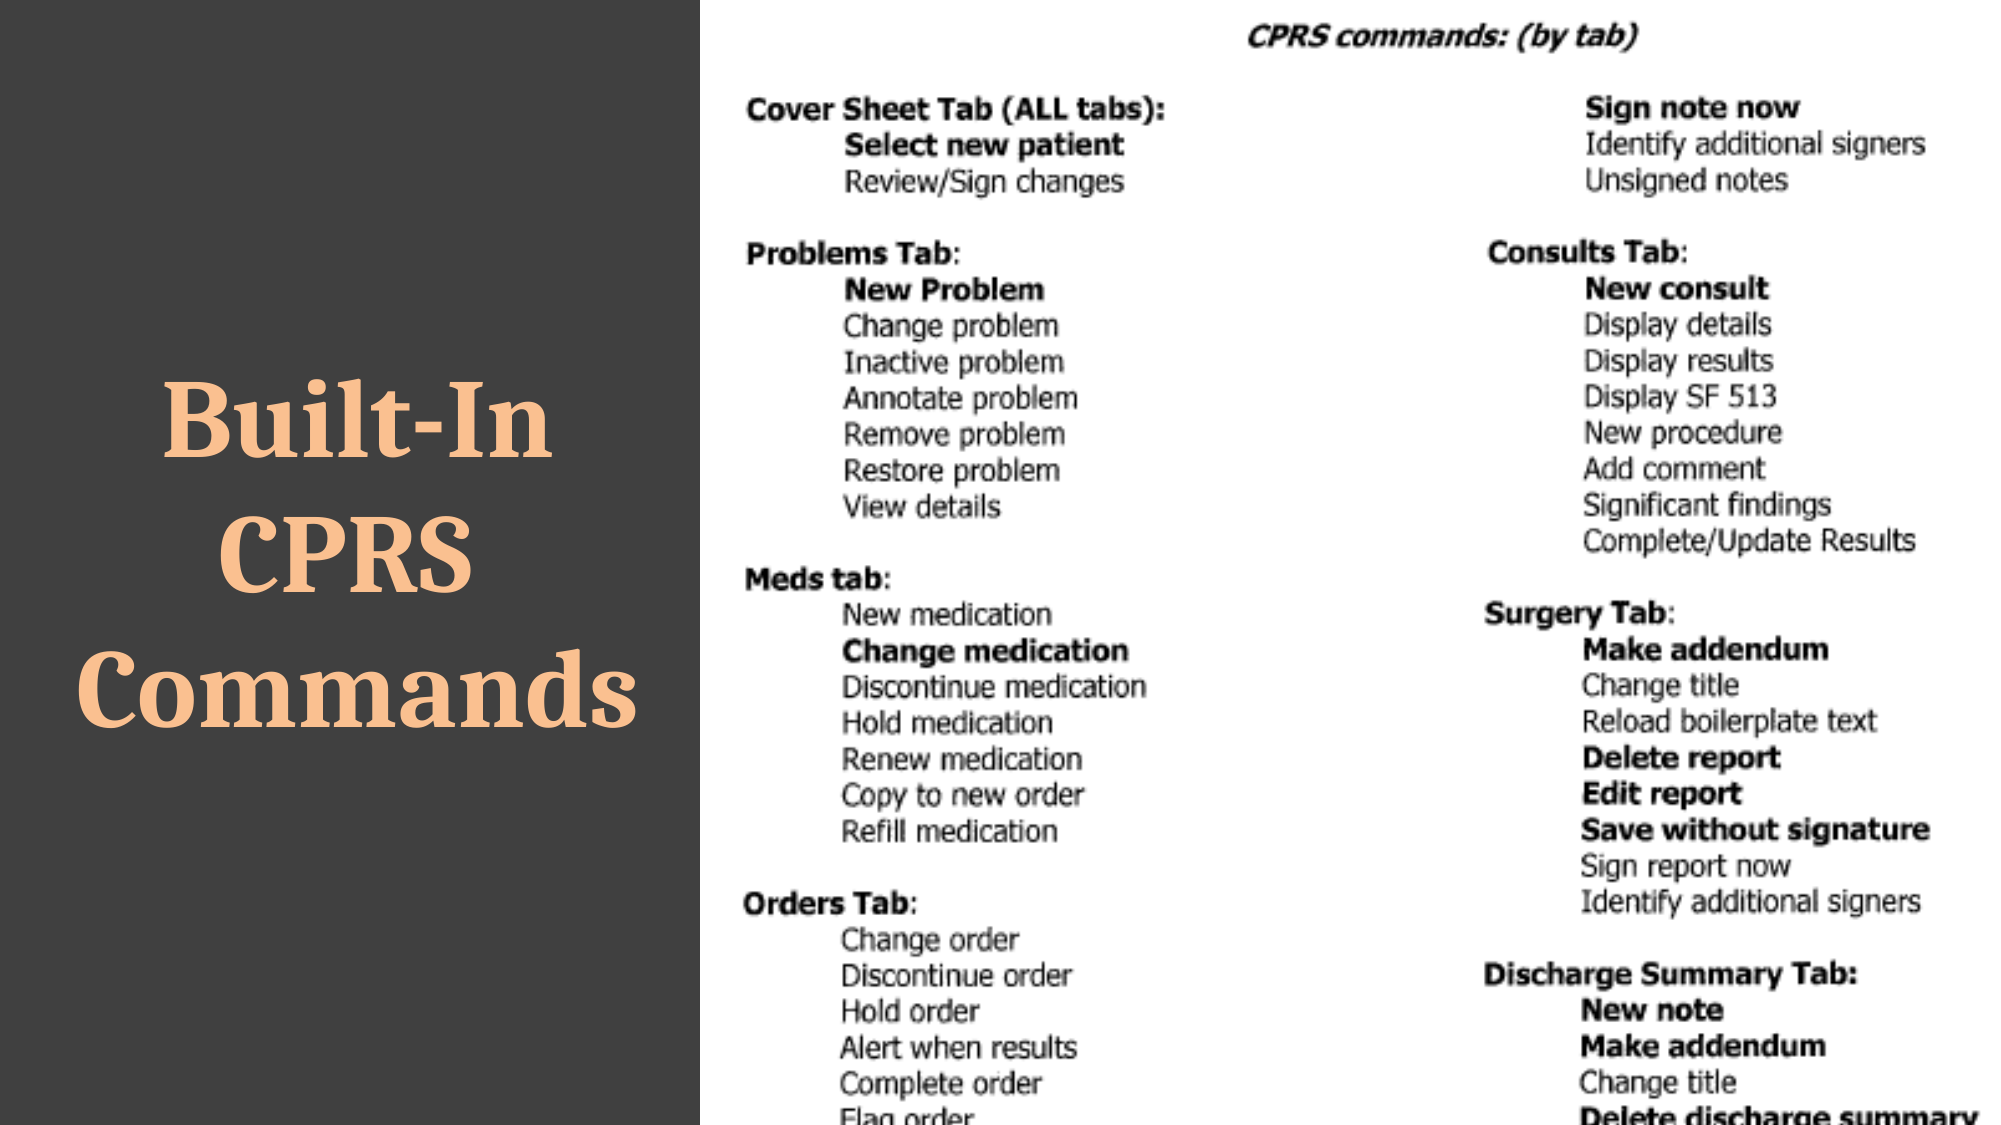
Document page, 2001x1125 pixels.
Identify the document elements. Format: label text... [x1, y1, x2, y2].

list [687, 0, 2000, 1125]
text_box [0, 0, 686, 1125]
text_box Built-In CPRS Commands [16, 337, 682, 757]
